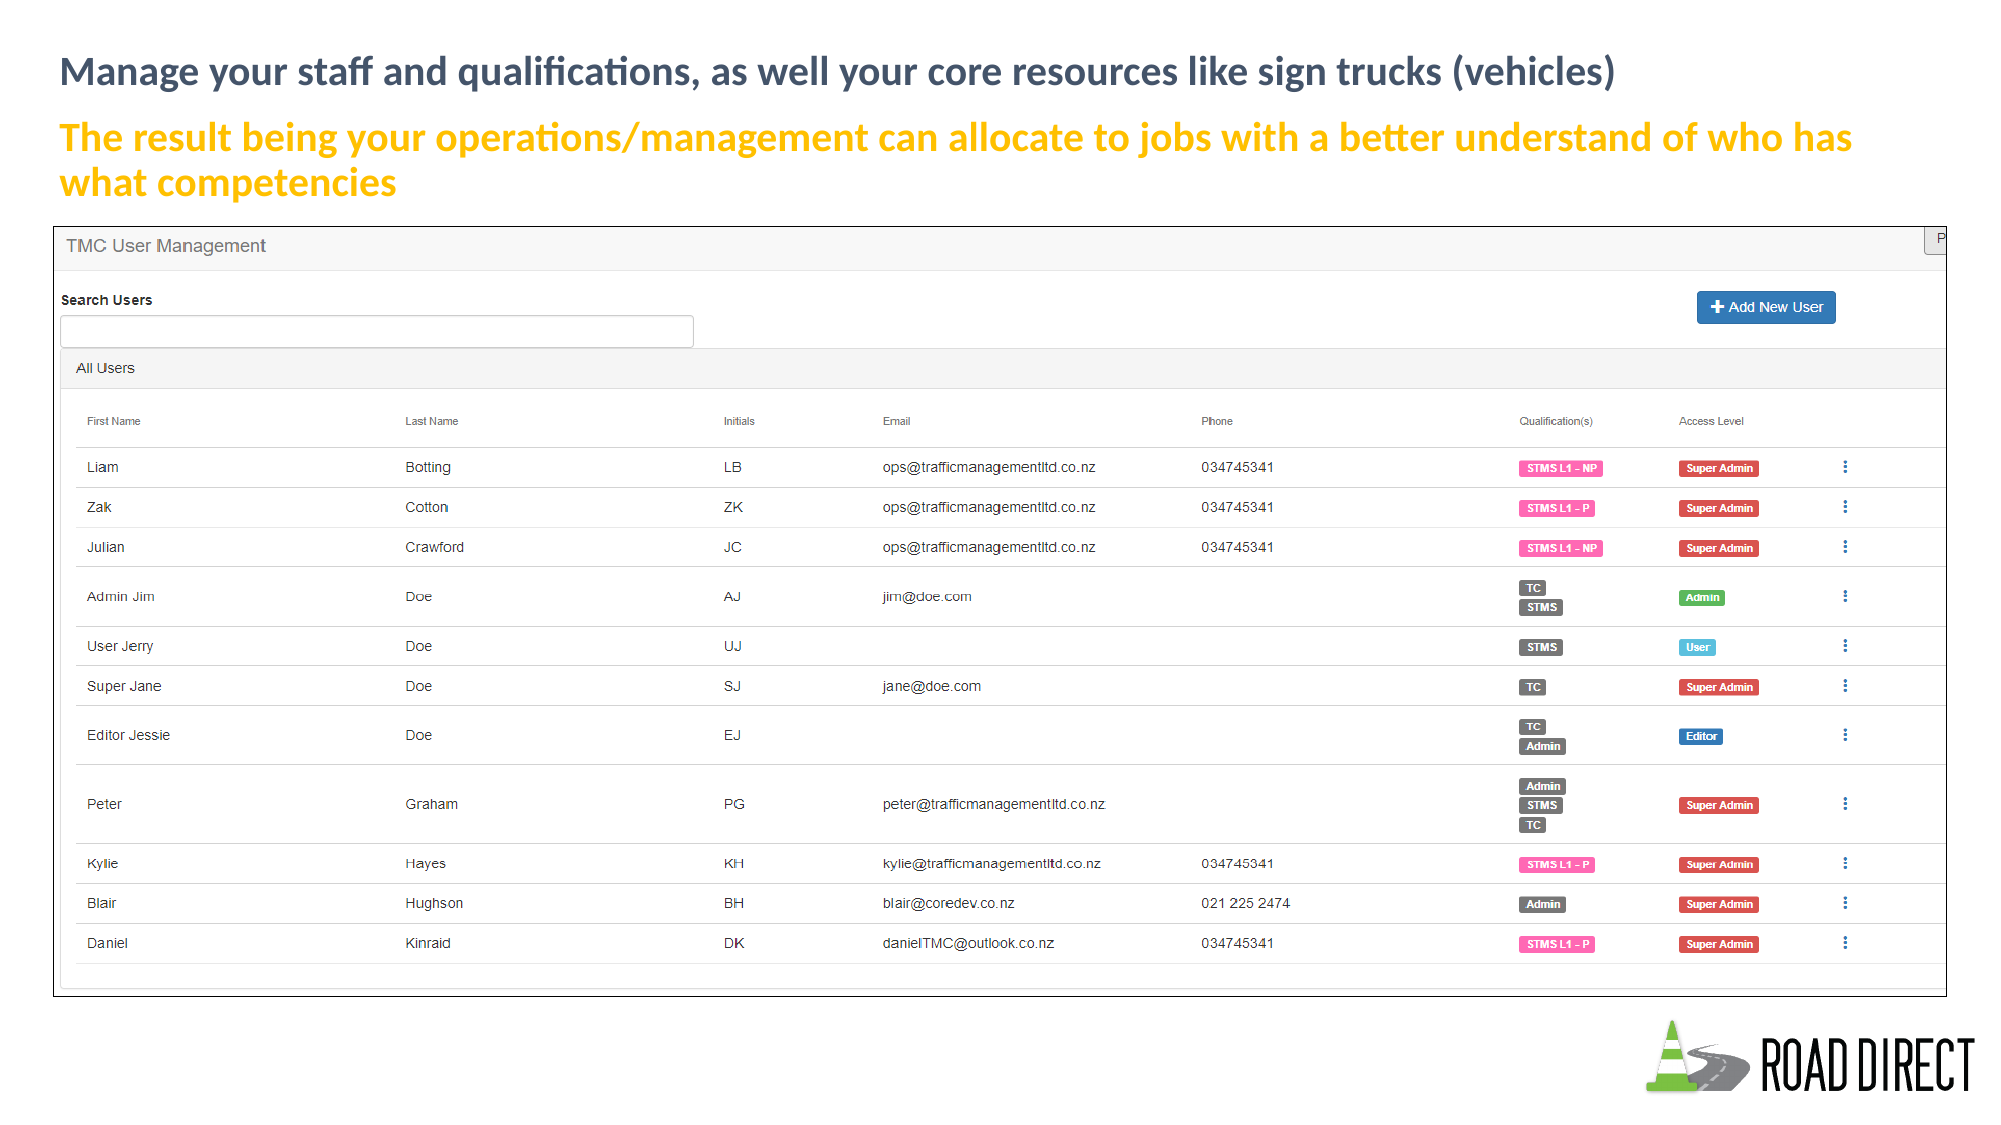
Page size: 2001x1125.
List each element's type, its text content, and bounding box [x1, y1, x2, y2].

picture [53, 226, 1947, 997]
text_box Manage your staff and qualifications, as well your core resources like sign trucks (vehicles) The result being your operations/management can allocate to jobs with a better understand of who has what competencies [44, 42, 1908, 208]
picture [1641, 1015, 1980, 1099]
